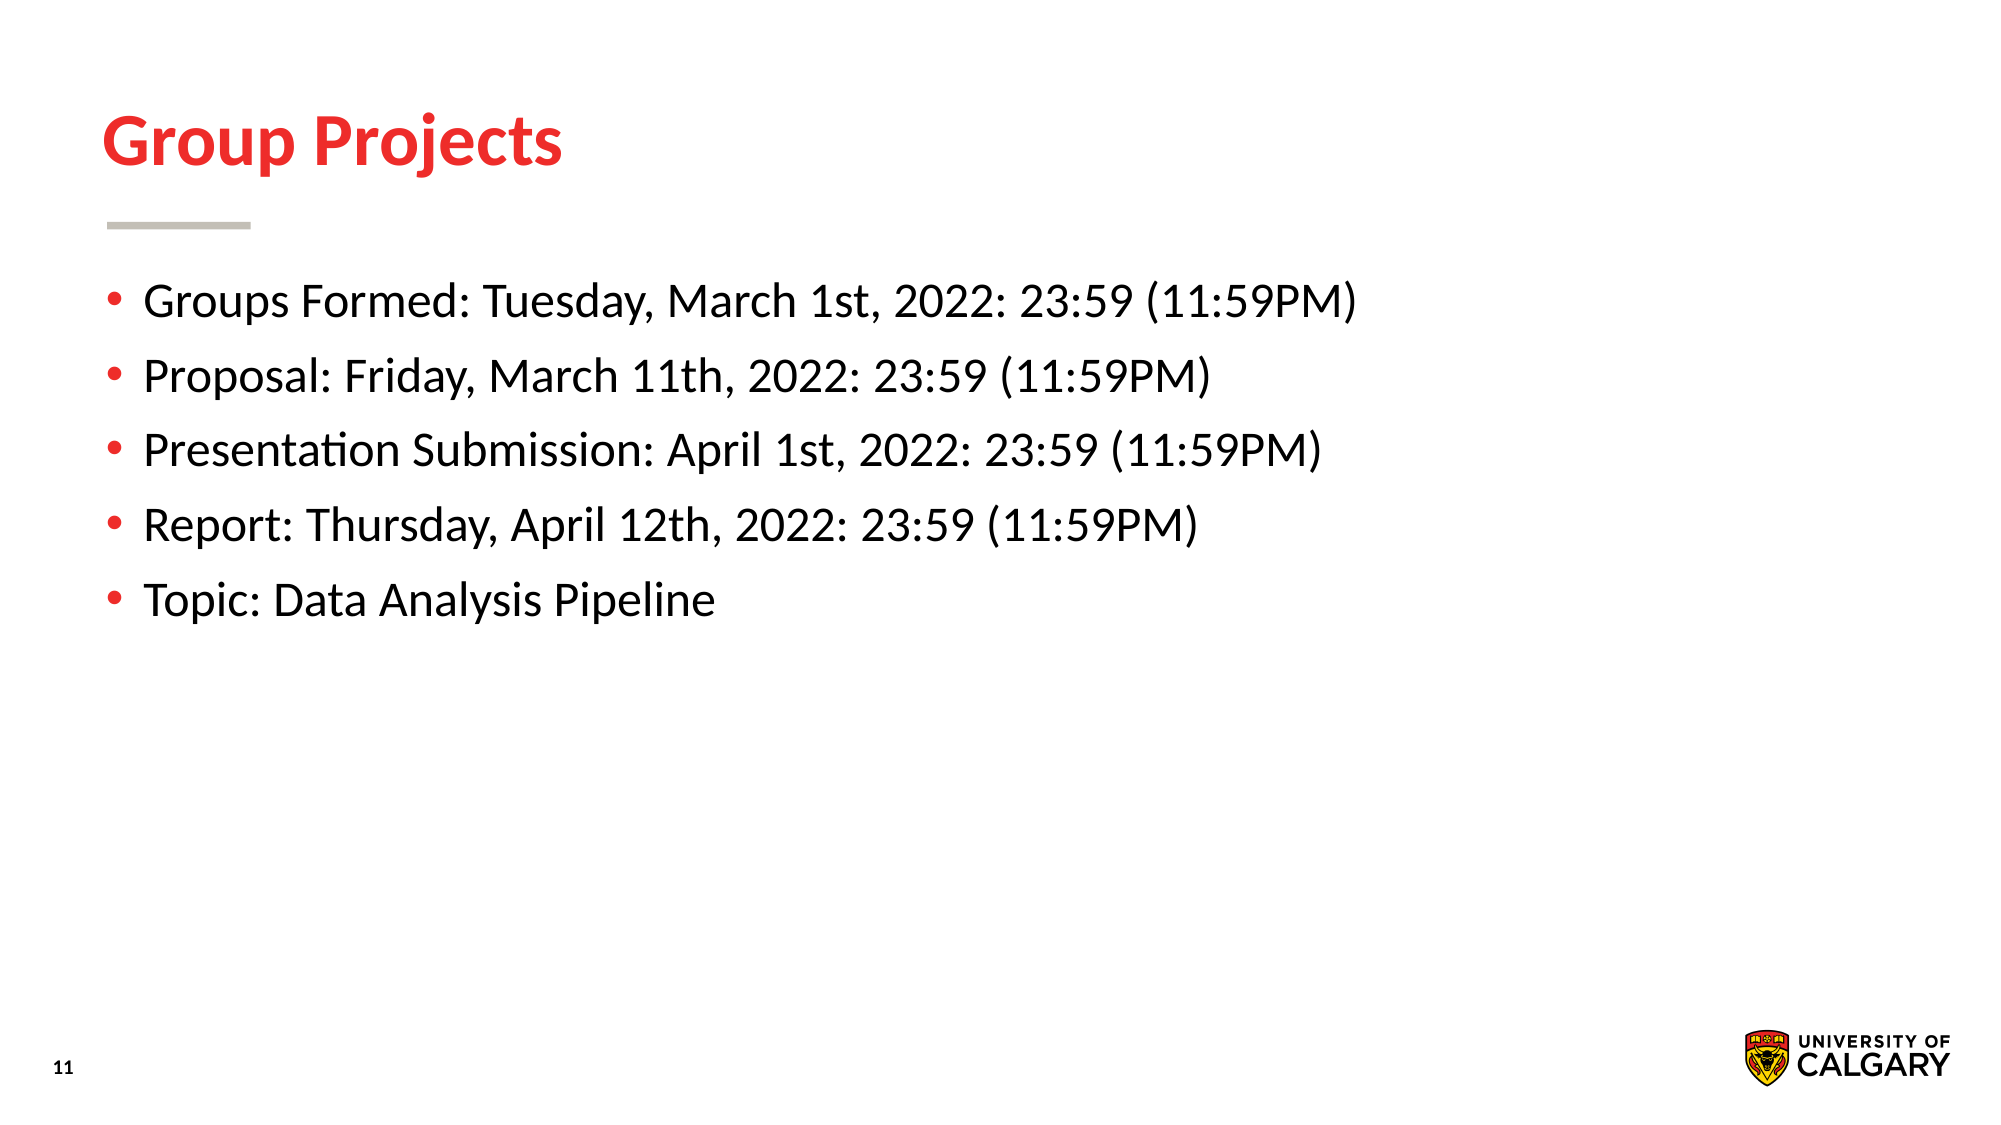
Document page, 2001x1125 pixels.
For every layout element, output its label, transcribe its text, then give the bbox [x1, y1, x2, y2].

picture [1722, 1012, 1973, 1099]
list Groups Formed: Tuesday, March 1st, 2022: 23:59 (11:59PM) Proposal: Friday, March 11th, 2022: 23:59 (11:59PM) Presentation Submission: April 1st, 2022: 23:59 (11:59PM) Report: Thursday, April 12th, 2022: 23:59 (11:59PM) Topic: Data Analysis Pipeline [91, 266, 1774, 981]
title Group Projects [87, 60, 1774, 222]
